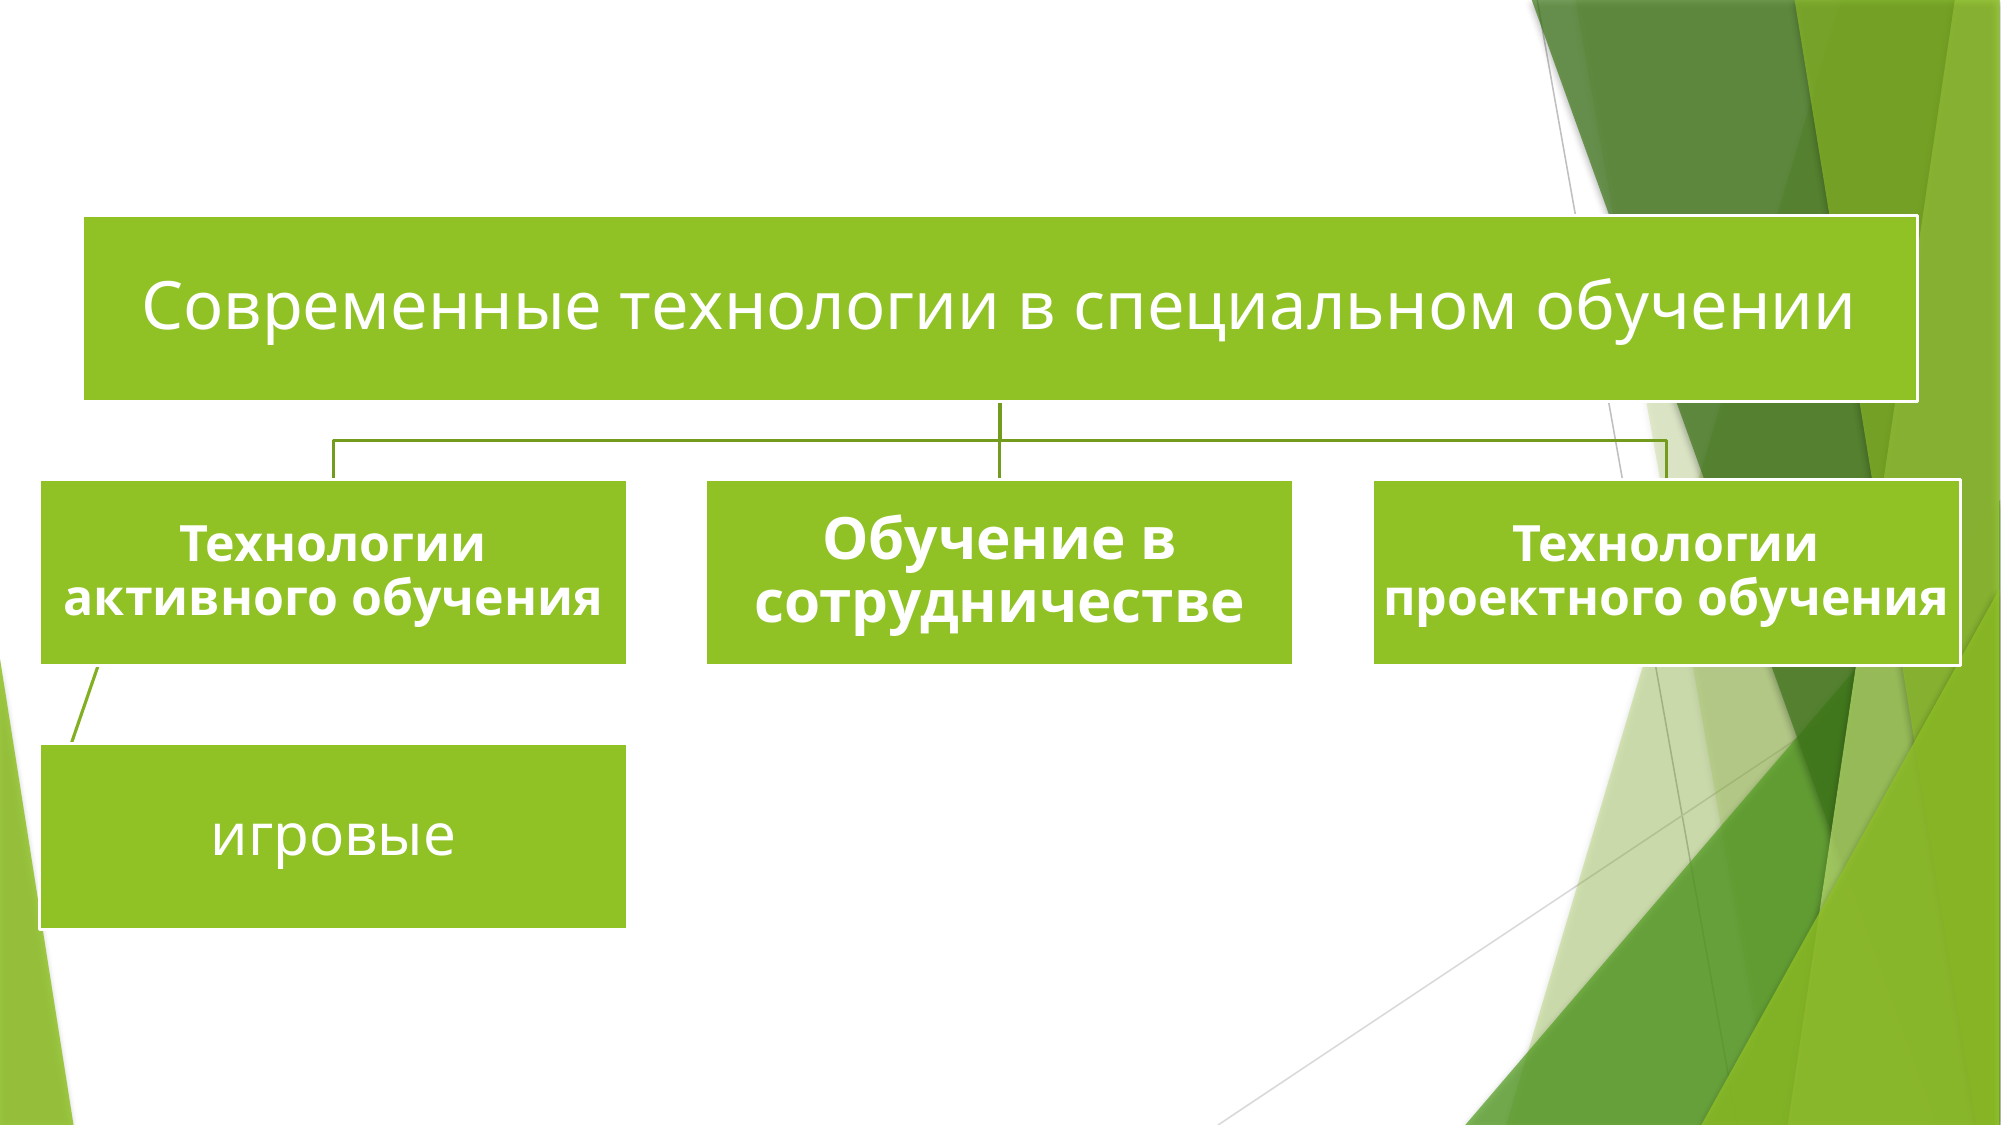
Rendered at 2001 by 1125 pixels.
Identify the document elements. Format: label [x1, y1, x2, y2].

text_box [38, 62, 1962, 1083]
